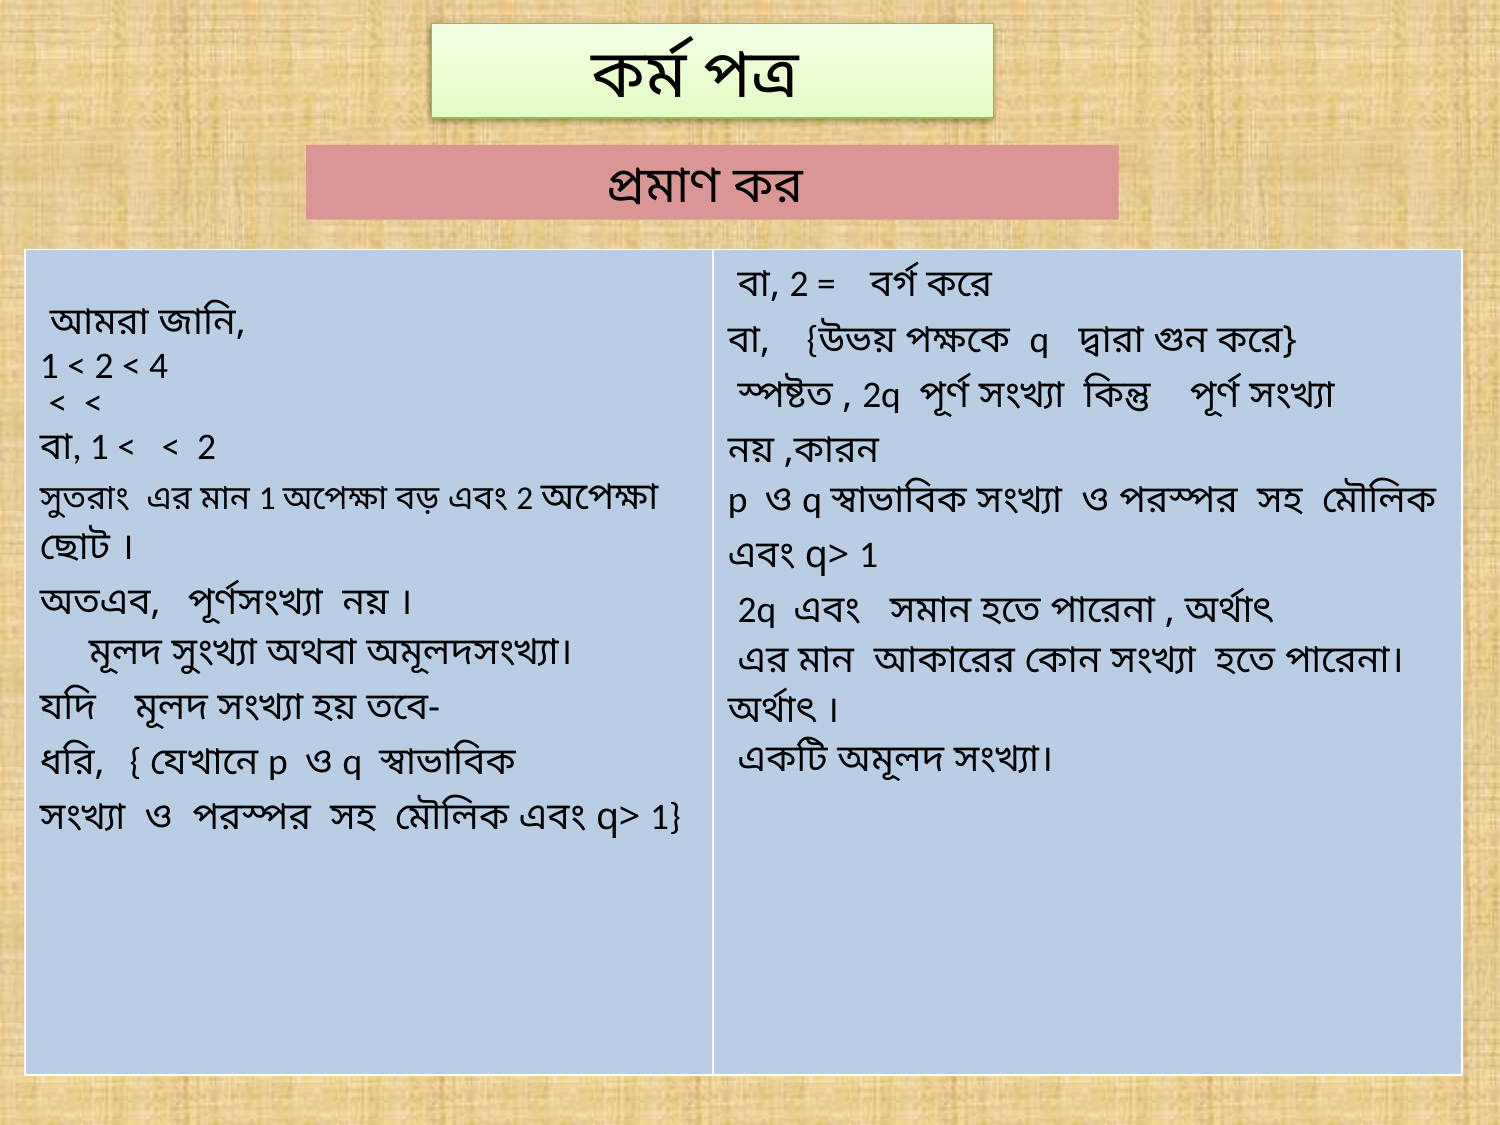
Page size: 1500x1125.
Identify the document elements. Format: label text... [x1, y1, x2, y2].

picture [0, 0, 1500, 1125]
text_box কর্ম পত্র [431, 23, 994, 119]
